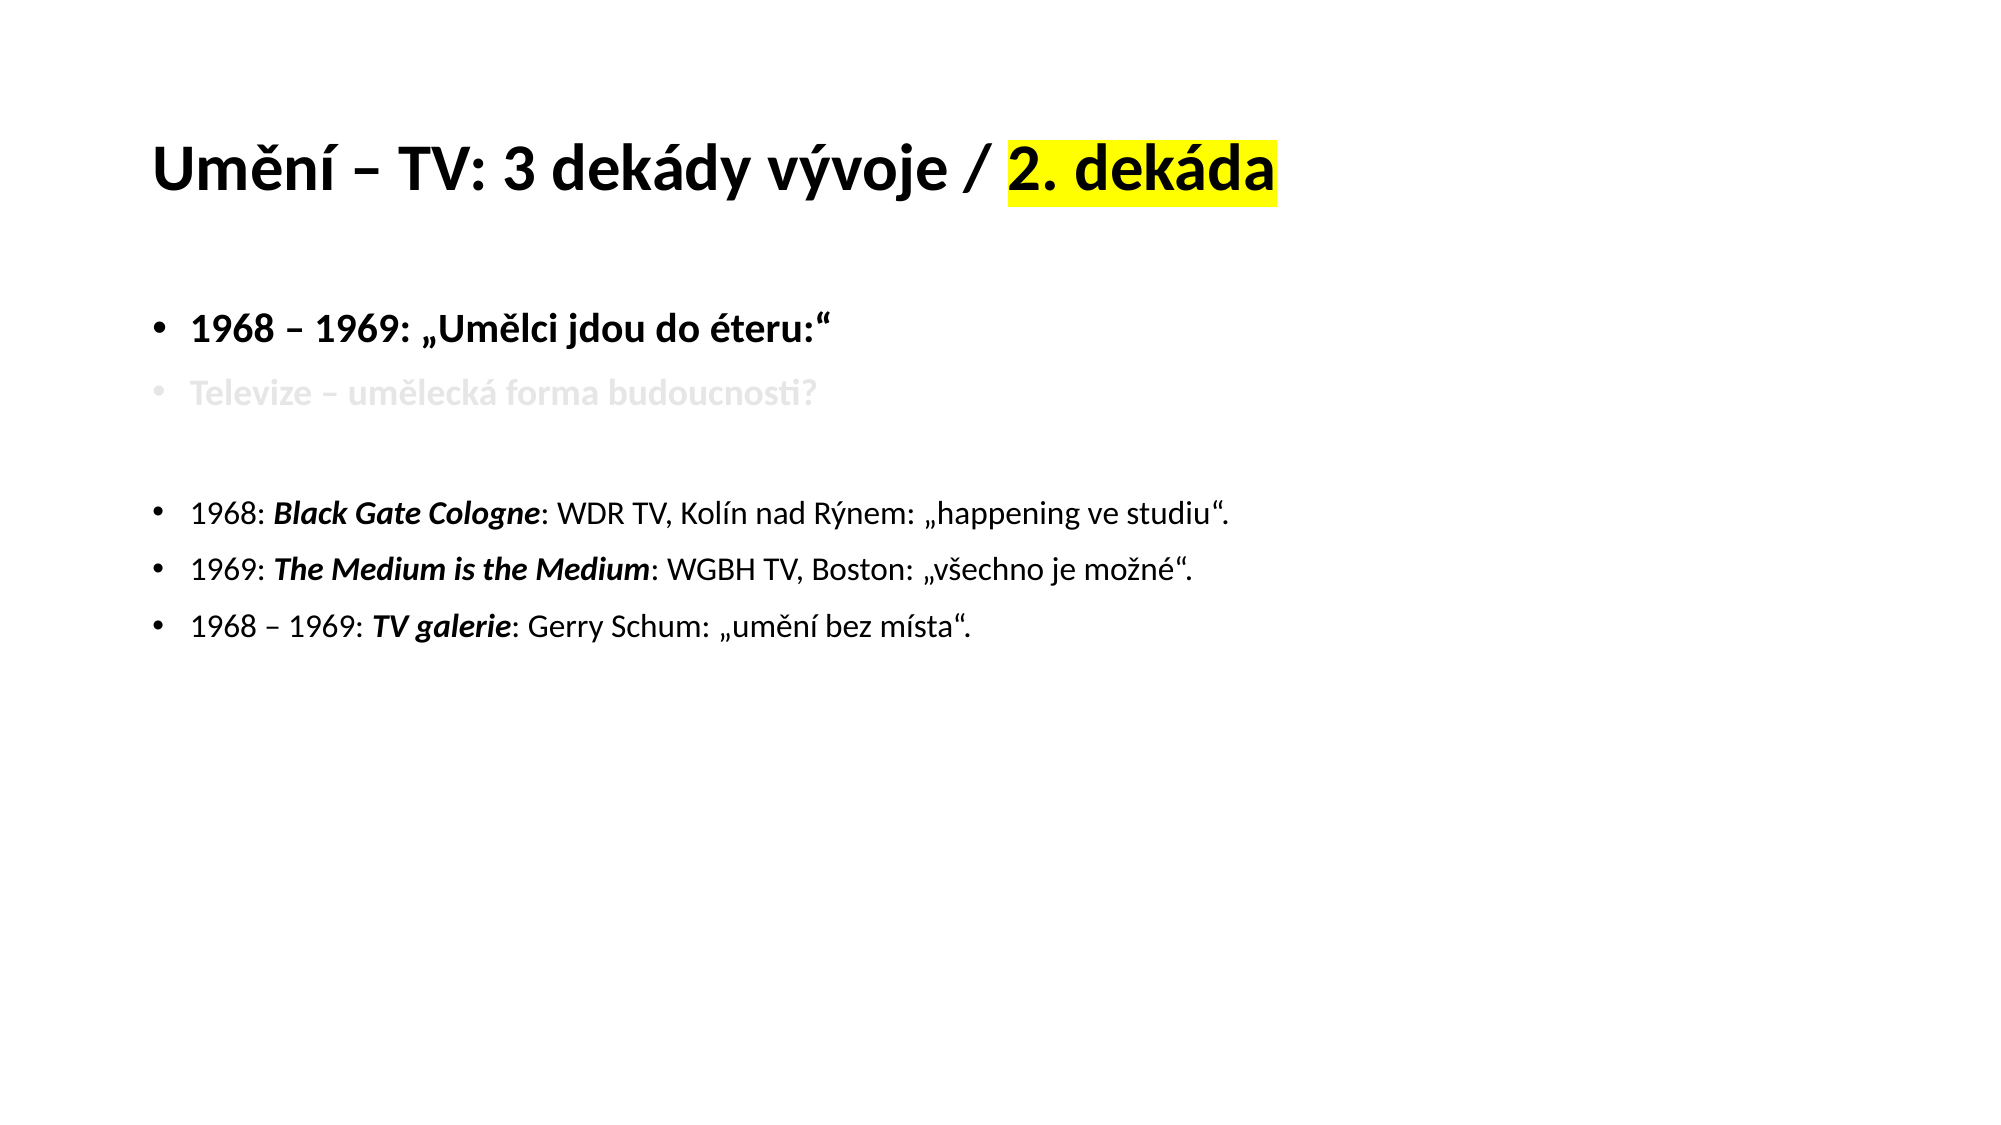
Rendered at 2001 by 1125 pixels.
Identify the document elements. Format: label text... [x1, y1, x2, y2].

title Umění – TV: 3 dekády vývoje / 2. dekáda [137, 59, 1863, 278]
list 1968 – 1969: „Umělci jdou do éteru:“ Televize – umělecká forma budoucnosti? 1968: Black Gate Cologne: WDR TV, Kolín nad Rýnem: „happening ve studiu“. 1969: The Medium is the Medium: WGBH TV, Boston: „všechno je možné“. 1968 – 1969: TV galerie: Gerry Schum: „umění bez místa“. [137, 299, 1863, 1014]
